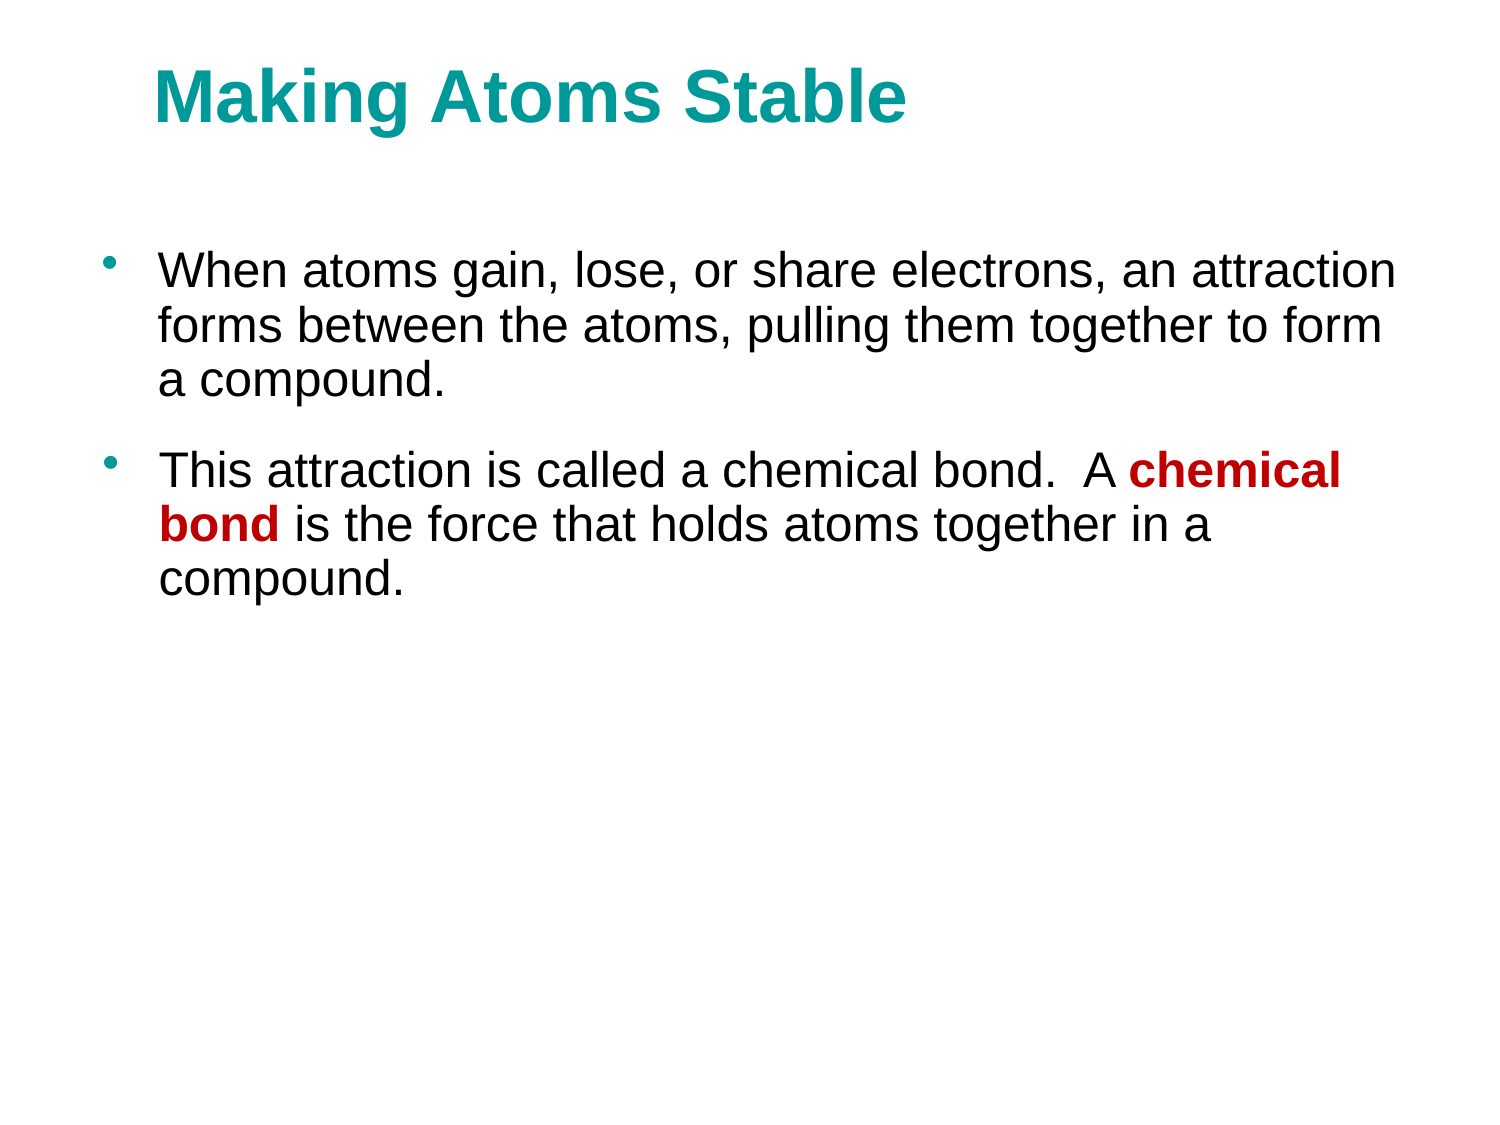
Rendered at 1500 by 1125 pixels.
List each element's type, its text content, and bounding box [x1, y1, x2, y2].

text_box This attraction is called a chemical bond. A chemical bond is the force that holds atoms together in a compound. [87, 437, 1425, 615]
text_box Making Atoms Stable [138, 50, 925, 146]
text_box When atoms gain, lose, or share electrons, an attraction forms between the atoms, pulling them together to form a compound. [86, 237, 1437, 415]
